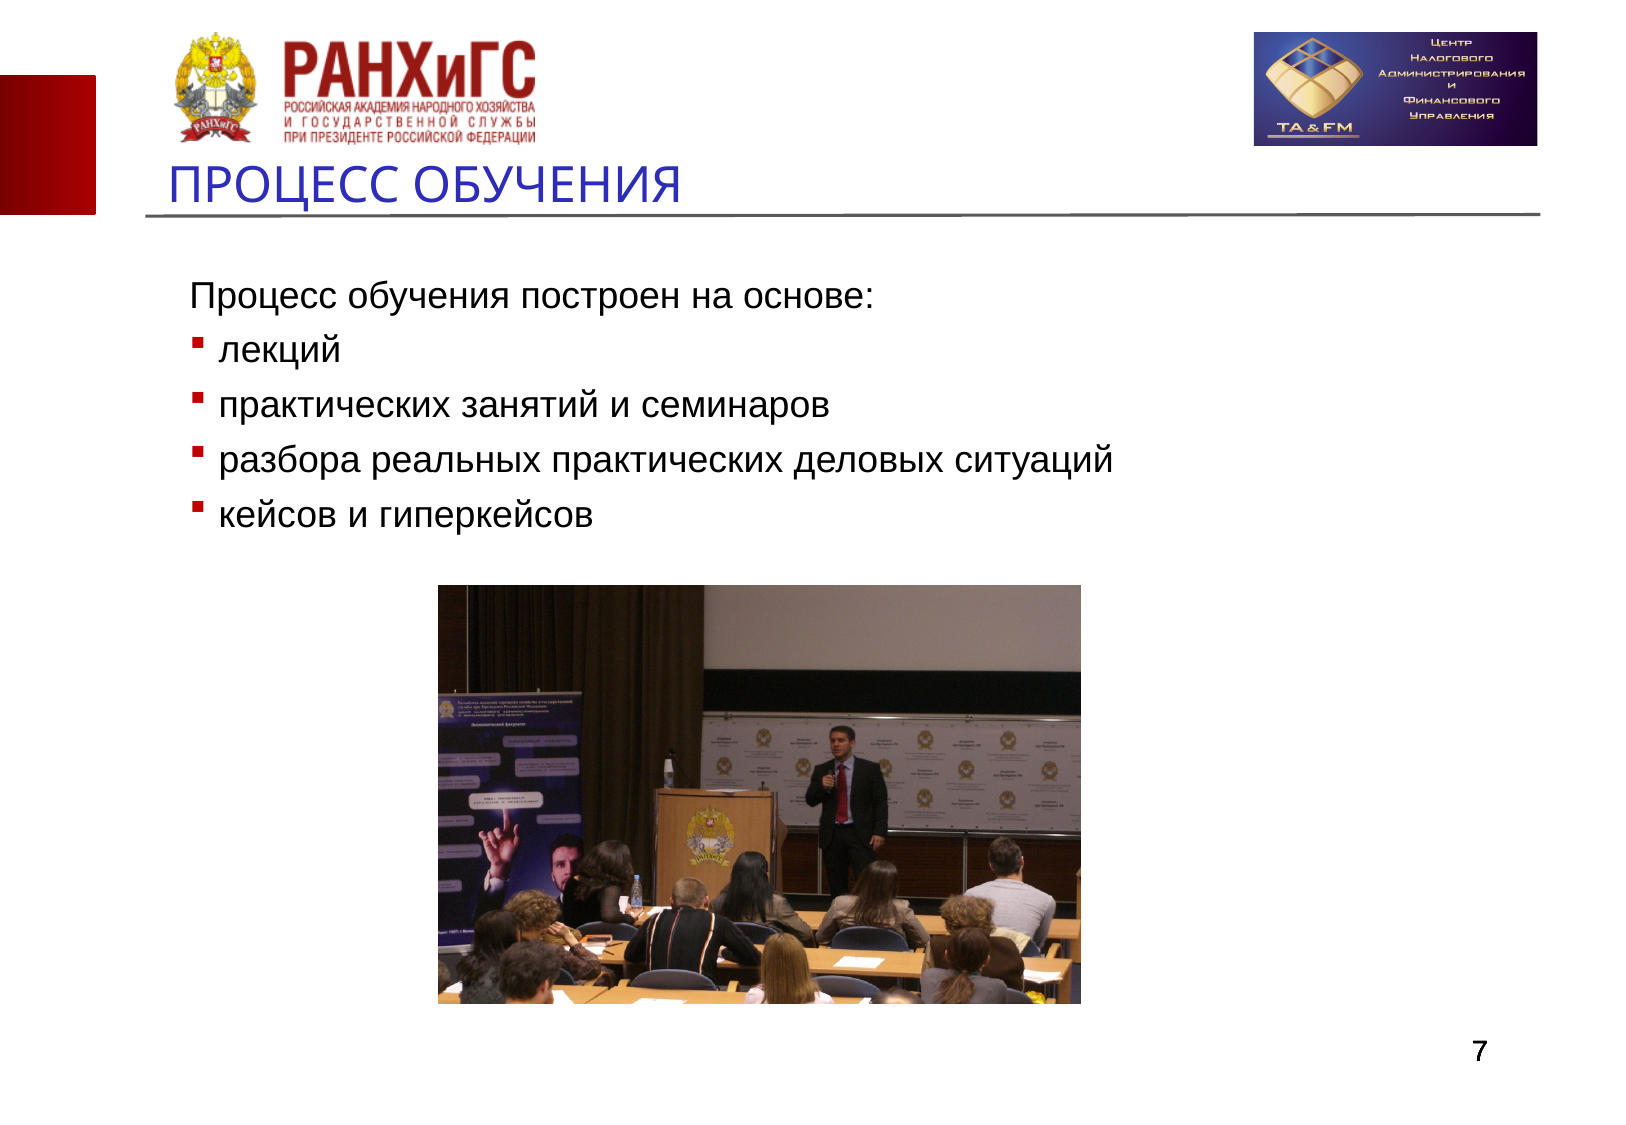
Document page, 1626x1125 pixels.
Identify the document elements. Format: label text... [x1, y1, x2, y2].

picture [437, 585, 1082, 1004]
text_box 7 [1164, 1024, 1504, 1100]
picture [1253, 32, 1538, 146]
text_box [146, 208, 1539, 265]
text_box ПРОЦЕСС ОБУЧЕНИЯ [152, 145, 1545, 220]
picture [174, 32, 536, 146]
text_box Процесс обучения построен на основе: лекций практических занятий и семинаров разбора реальных практических деловых ситуаций кейсов и гиперкейсов [174, 271, 1512, 542]
text_box [0, 75, 96, 215]
